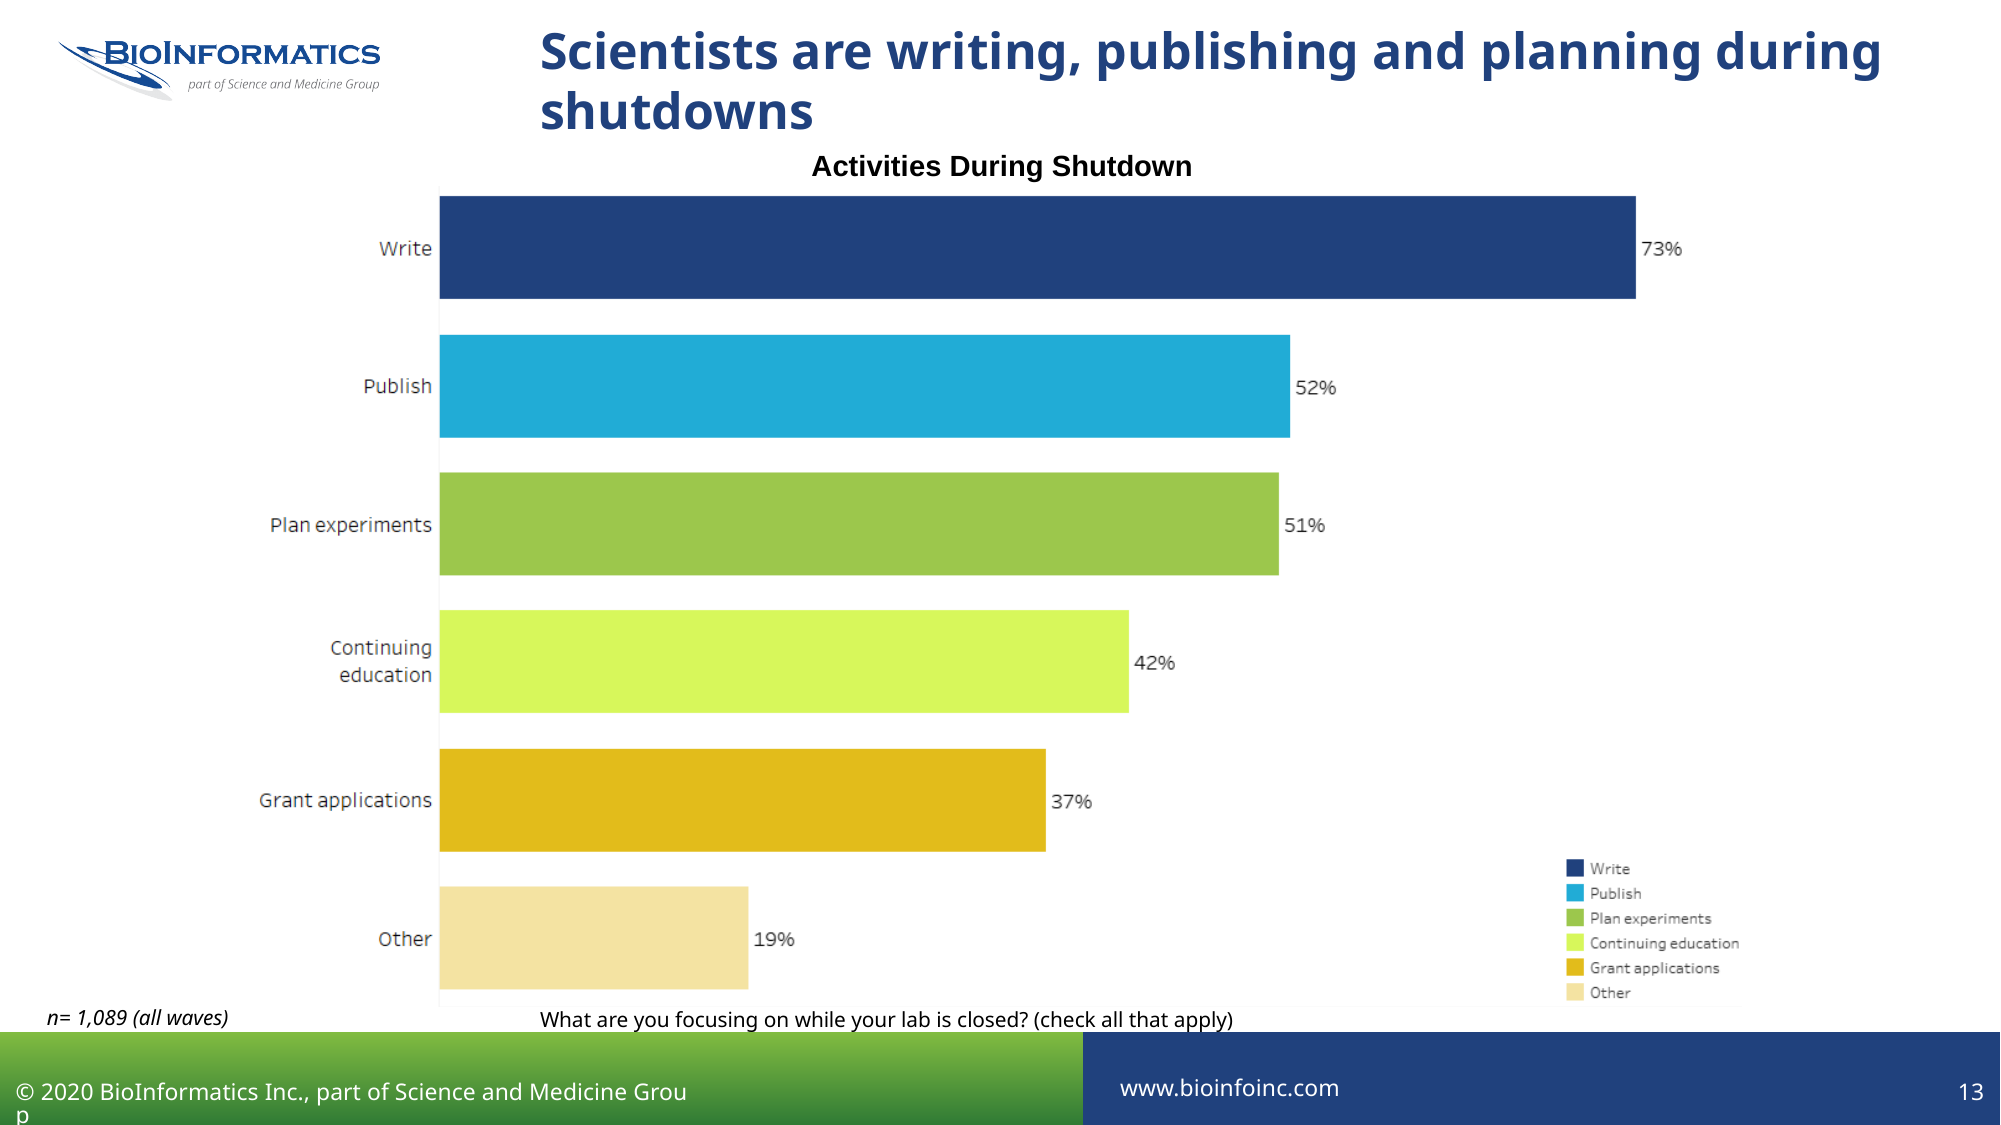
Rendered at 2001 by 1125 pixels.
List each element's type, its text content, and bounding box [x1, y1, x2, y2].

picture [58, 41, 380, 101]
list n= 1,089 (all waves) [46, 1004, 1098, 1030]
picture [257, 186, 1743, 1007]
slide_number 13 [1534, 1049, 1985, 1109]
text_box Activities During Shutdown [302, 140, 1702, 184]
title Scientists are writing, publishing and planning during shutdowns [540, 19, 1904, 144]
list What are you focusing on while your lab is closed? (check all that apply) [540, 1006, 1953, 1032]
footer © 2020 BioInformatics Inc., part of Science and Medicine Group [15, 1049, 700, 1109]
